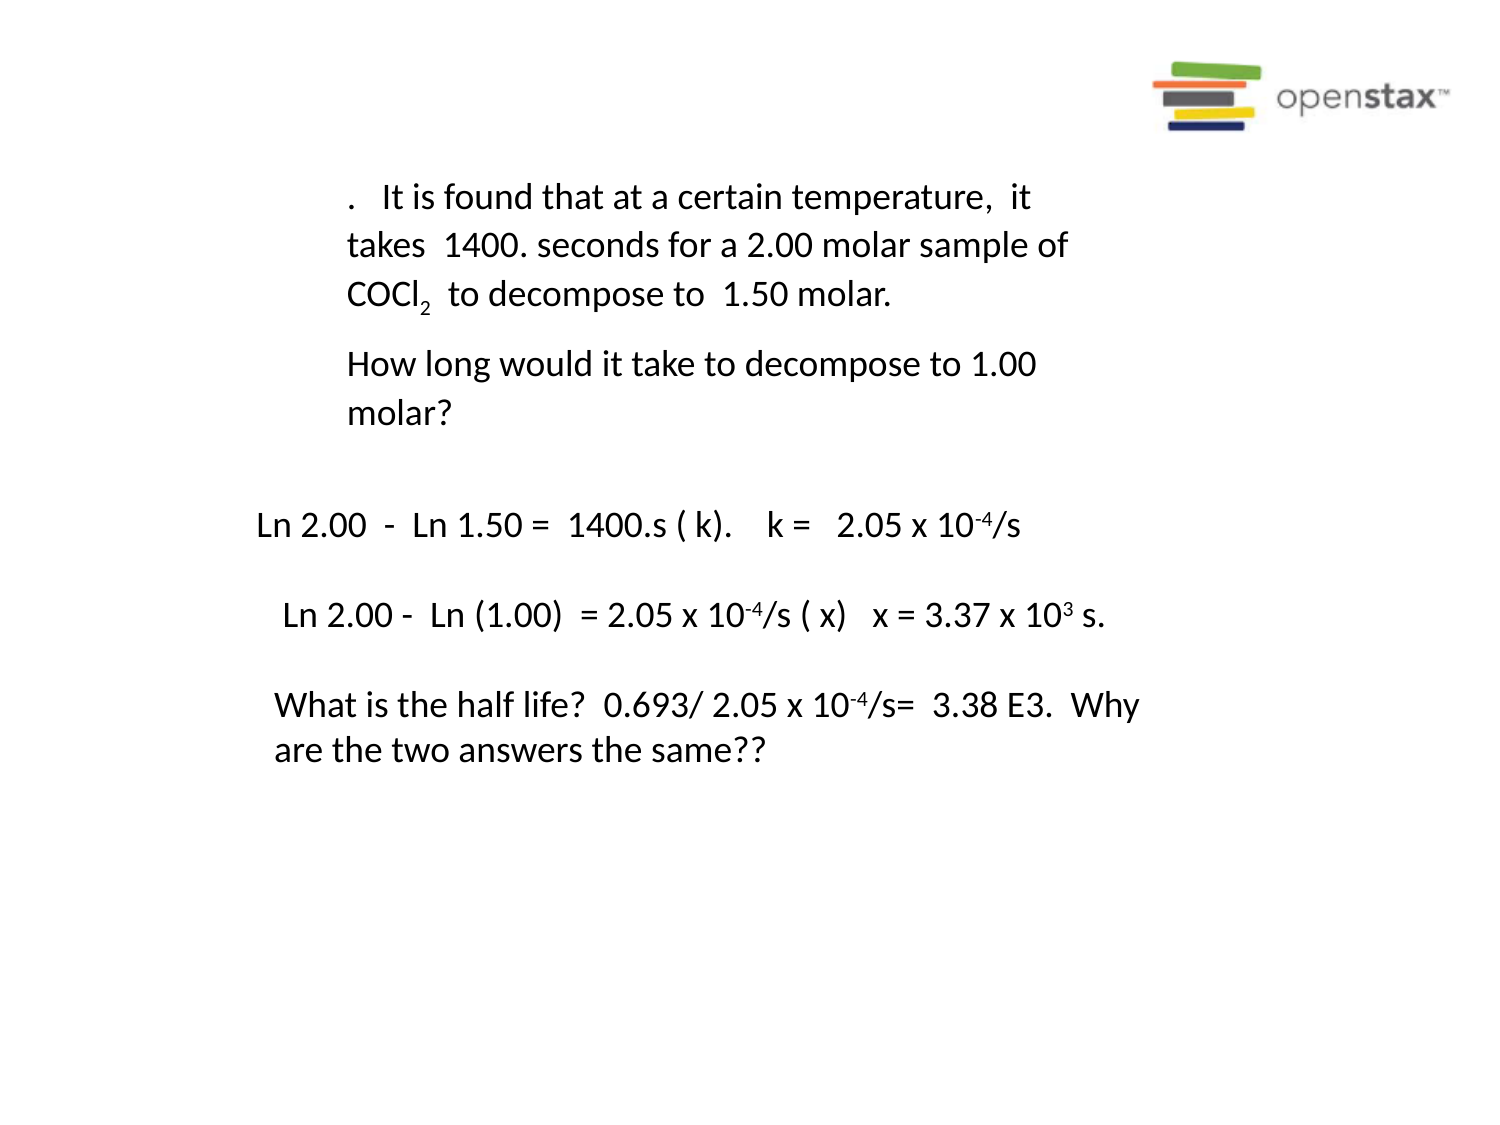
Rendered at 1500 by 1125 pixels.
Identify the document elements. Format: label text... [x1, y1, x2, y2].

text_box Ln 2.00 - Ln (1.00) = 2.05 x 10-4/s ( x) x = 3.37 x 103 s. What is the half life? 0.693/ 2.05 x 10-4/s= 3.38 E3. Why are the two answers the same?? [259, 582, 1212, 822]
text_box Ln 2.00 - Ln 1.50 = 1400.s ( k). k = 2.05 x 10-4/s [233, 492, 1290, 553]
picture [1151, 59, 1452, 134]
text_box . It is found that at a certain temperature, it takes 1400. seconds for a 2.00 molar sample of COCl2 to decompose to 1.50 molar. How long would it take to decompose to 1.00 molar? [332, 161, 1102, 440]
